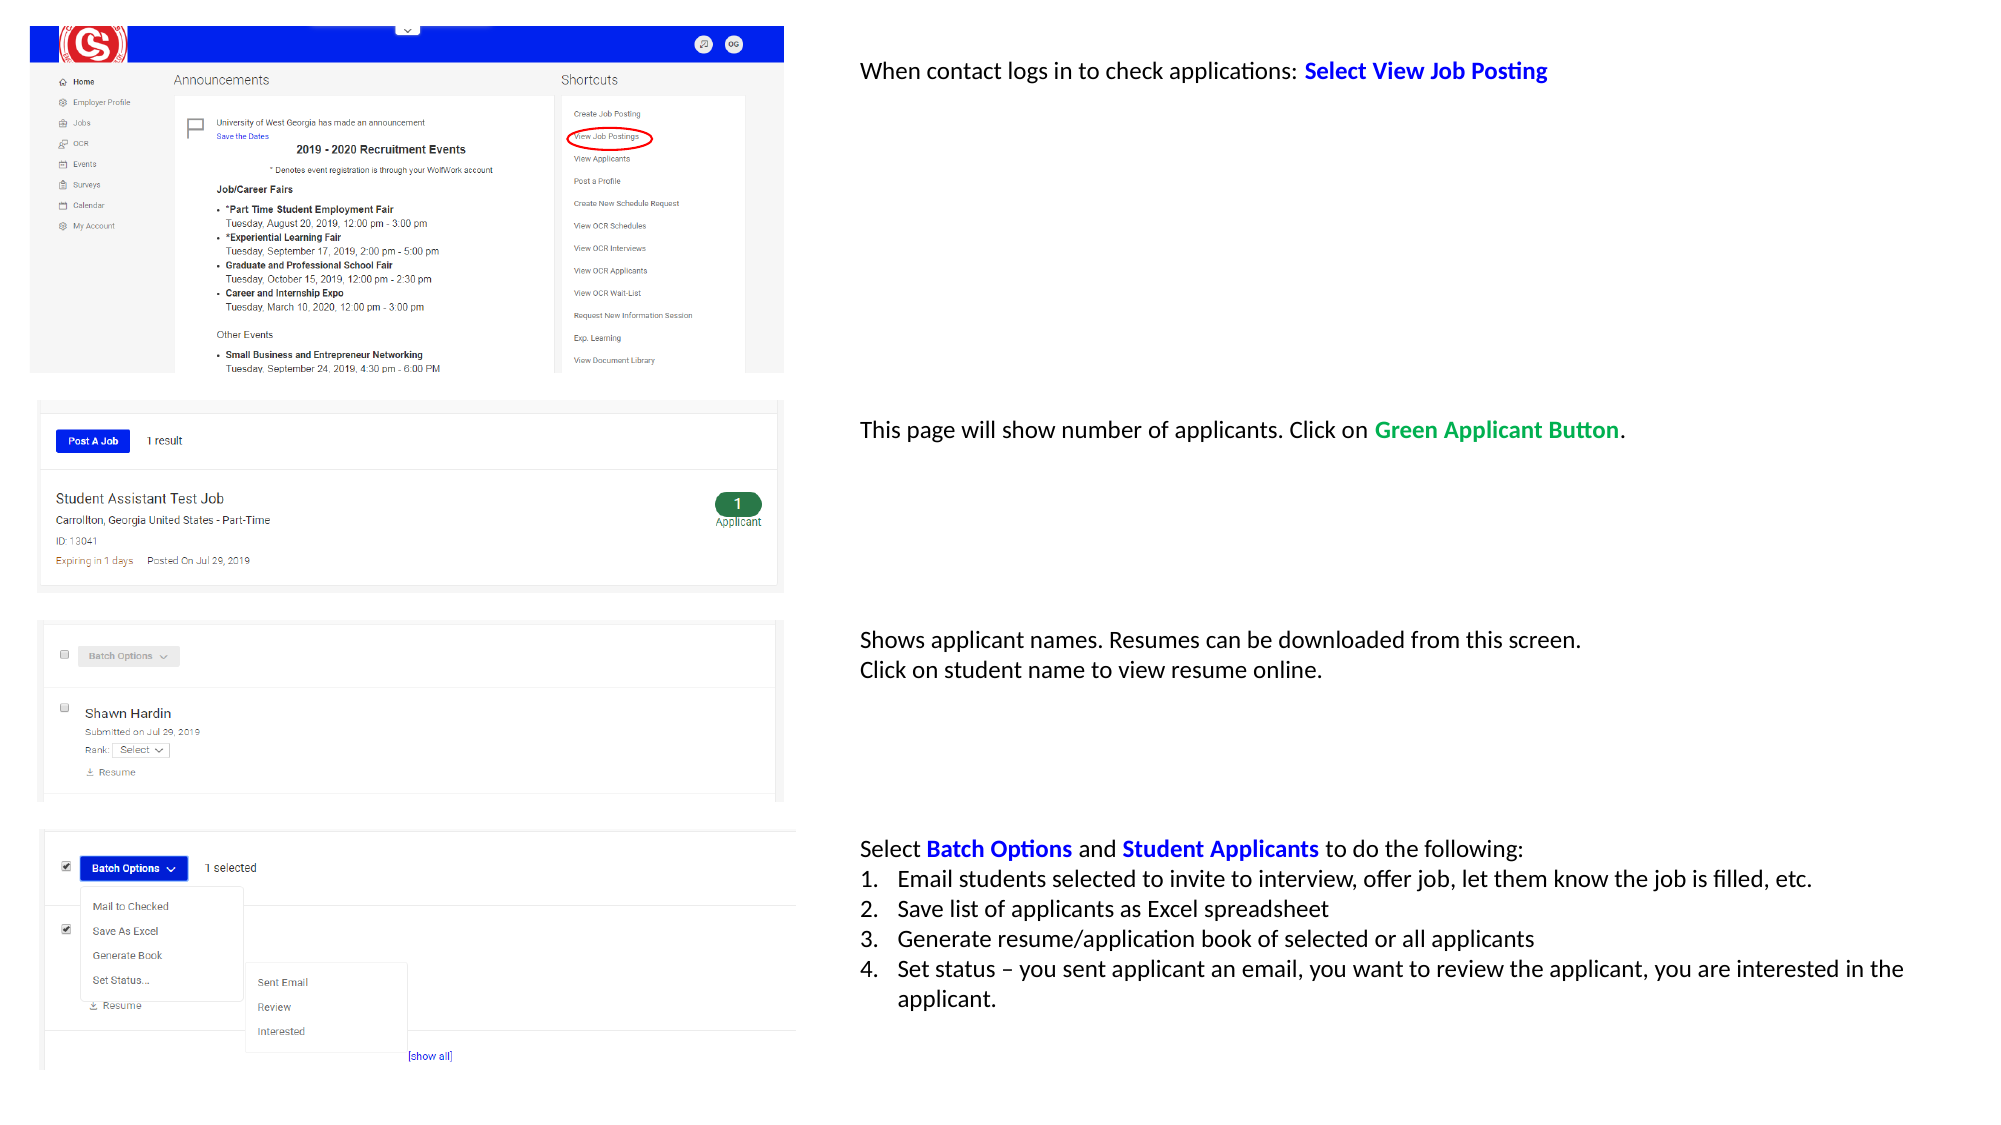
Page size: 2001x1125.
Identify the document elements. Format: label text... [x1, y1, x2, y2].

picture [37, 619, 784, 802]
picture [39, 829, 796, 1071]
picture [29, 26, 784, 373]
text_box When contact logs in to check applications: Select View Job Posting This page will show number of applicants. Click on Green Applicant Button. Shows applicant names. Resumes can be downloaded from this screen. Click on student name to view resume online. Select Batch Options and Student Applicants to do the following: Email students selected to invite to interview, offer job, let them know the job is filled, etc. Save list of applicants as Excel spreadsheet Generate resume/application book of selected or all applicants Set status – you sent applicant an email, you want to review the applicant, you are interested in the applicant. [845, 46, 1944, 1050]
picture [37, 400, 784, 593]
